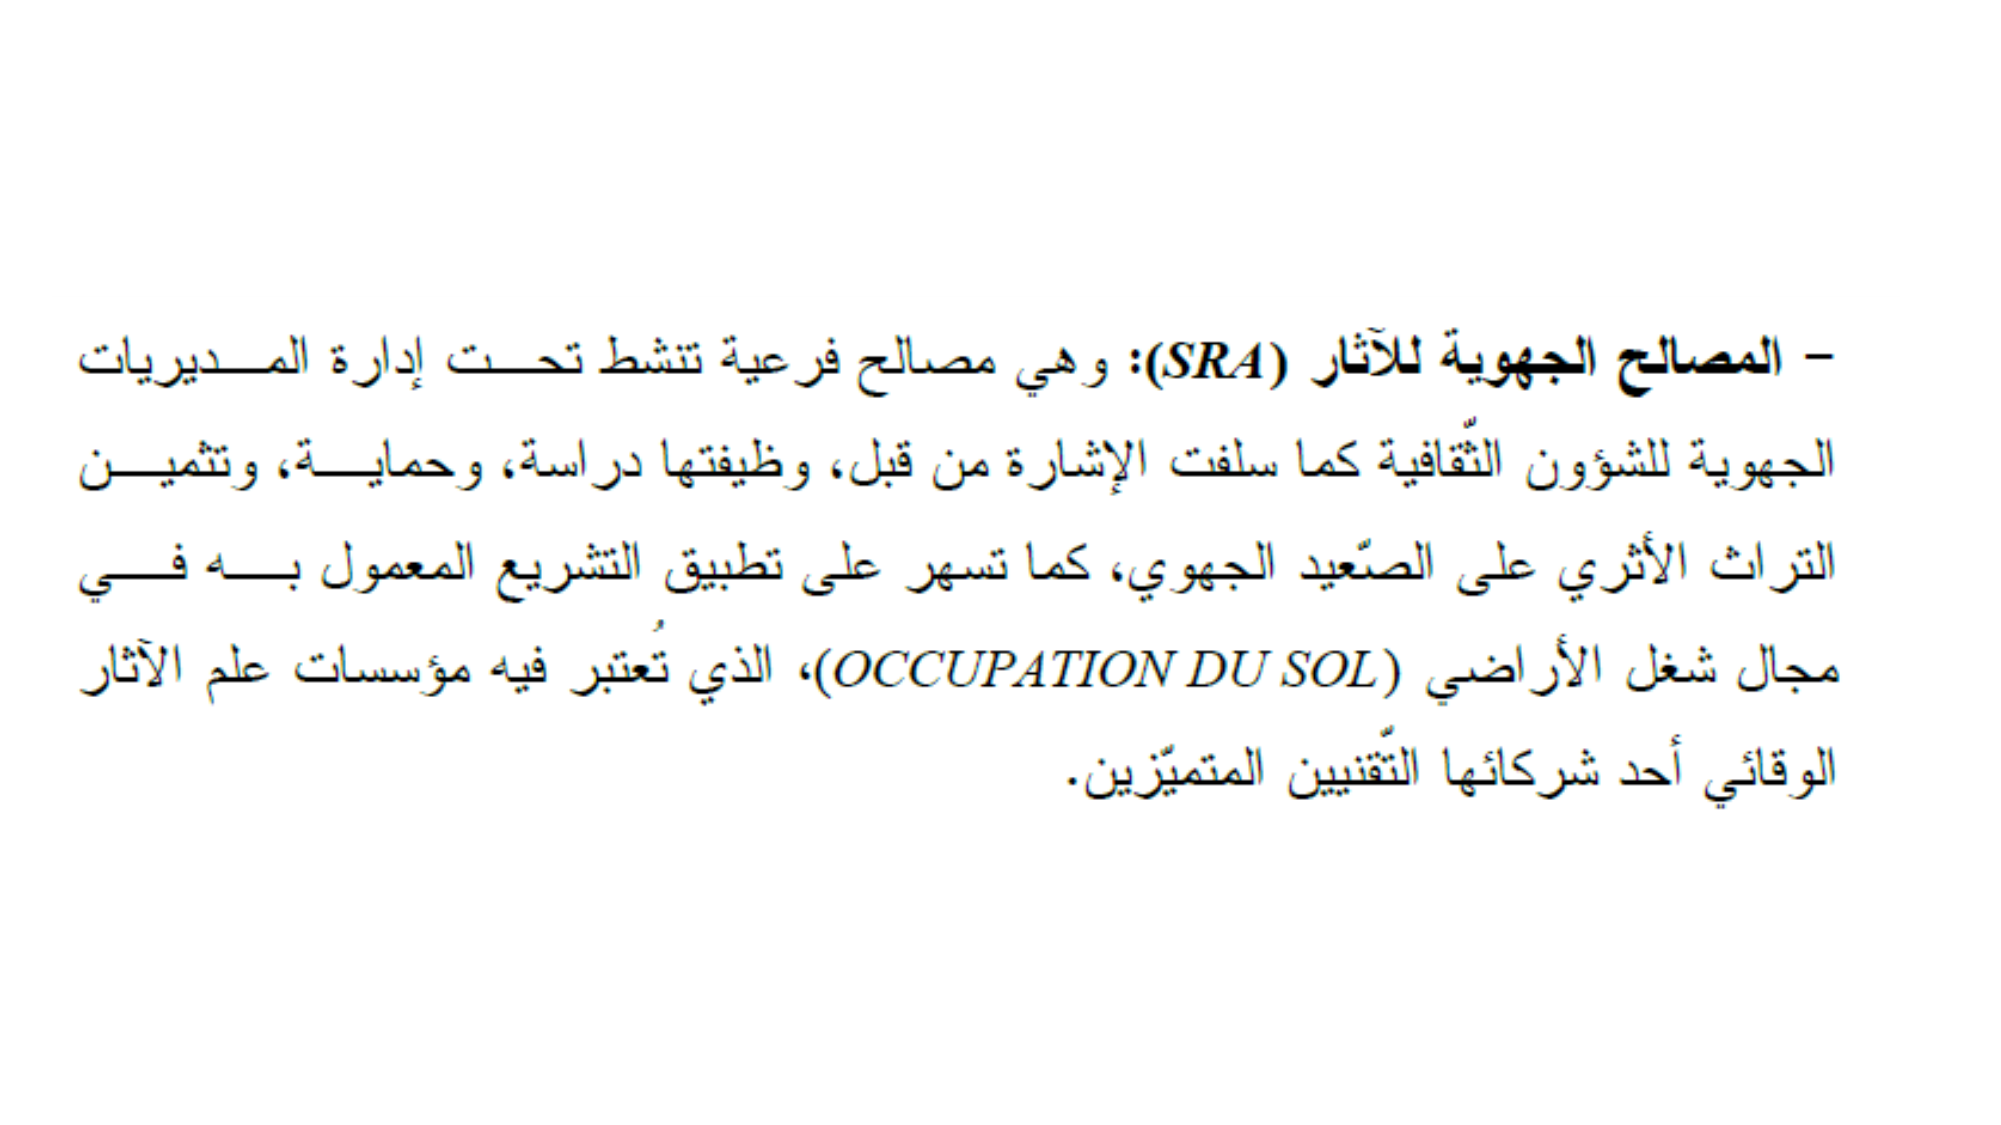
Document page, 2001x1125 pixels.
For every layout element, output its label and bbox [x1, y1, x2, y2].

picture [52, 295, 1900, 817]
